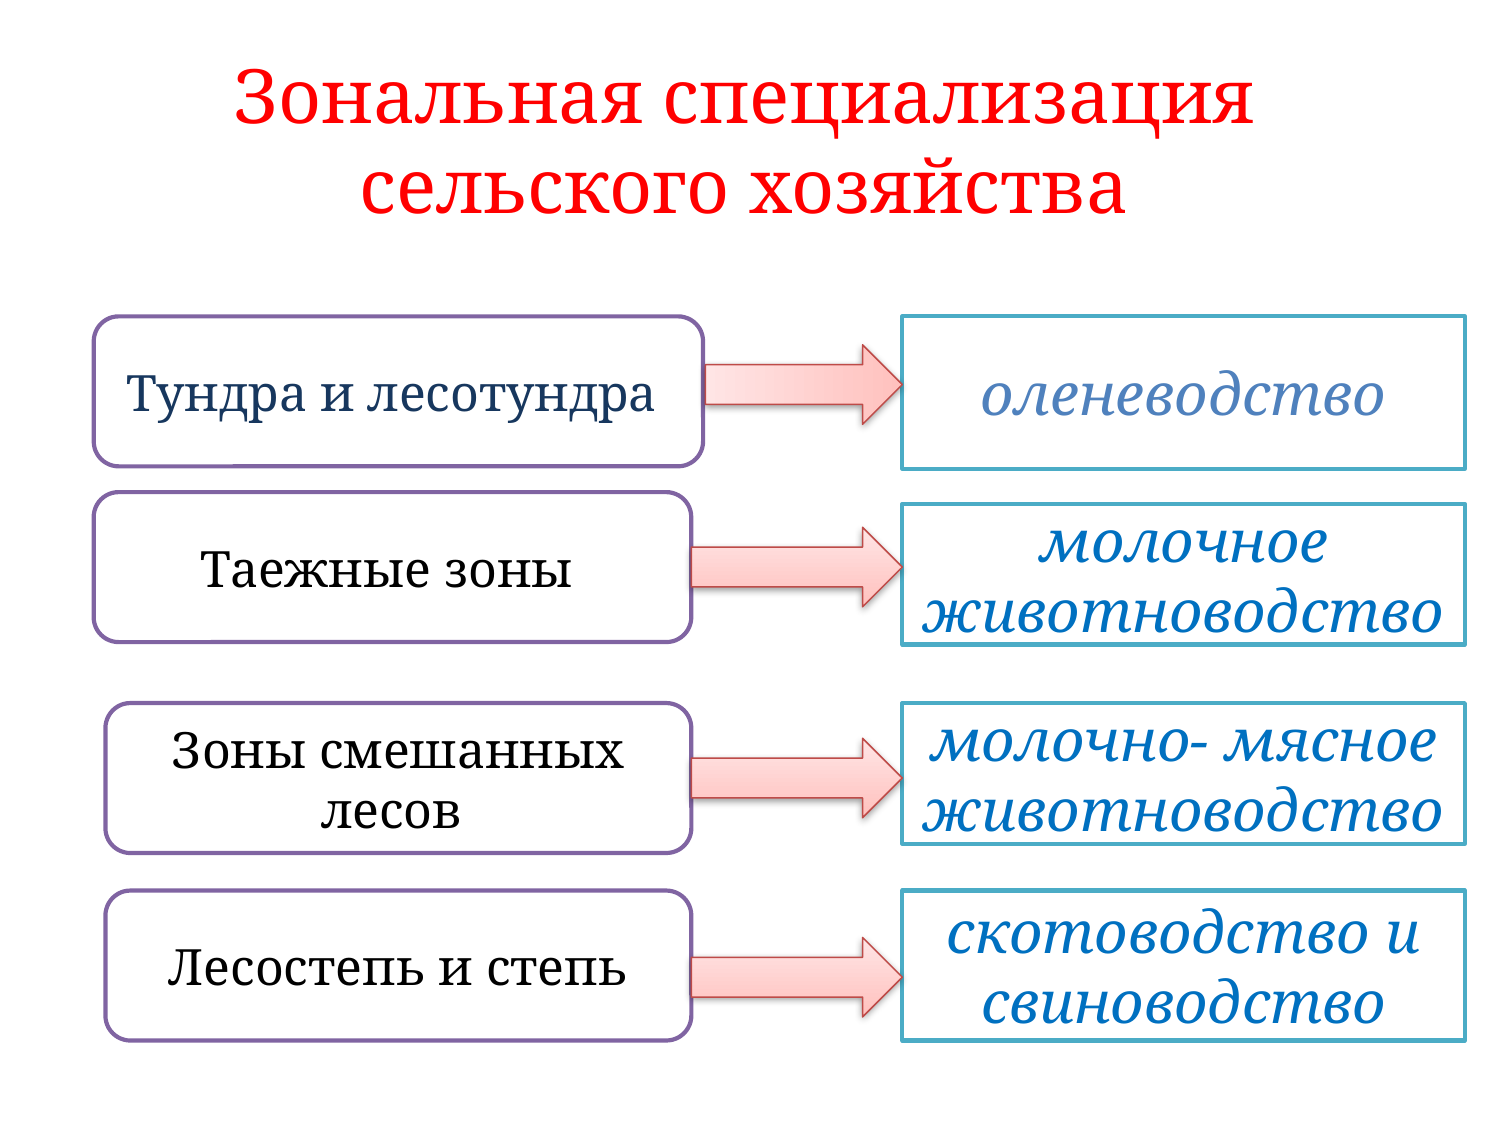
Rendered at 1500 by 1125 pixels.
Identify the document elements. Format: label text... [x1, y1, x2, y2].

title Зональная специализация сельского хозяйства [35, 45, 1454, 233]
text_box молочное животноводство [900, 502, 1467, 647]
text_box оленеводство [900, 314, 1467, 471]
text_box молочно- мясное животноводство [900, 701, 1467, 846]
text_box скотоводство и свиноводство [900, 888, 1467, 1043]
text_box Зоны смешанных лесов [103, 700, 694, 856]
text_box Лесостепь и степь [103, 888, 694, 1043]
text_box Таежные зоны [91, 490, 694, 645]
text_box [690, 526, 903, 608]
text_box [690, 737, 903, 819]
text_box [690, 936, 903, 1018]
text_box Тундра и лесотундра [91, 314, 706, 469]
text_box [704, 344, 903, 426]
